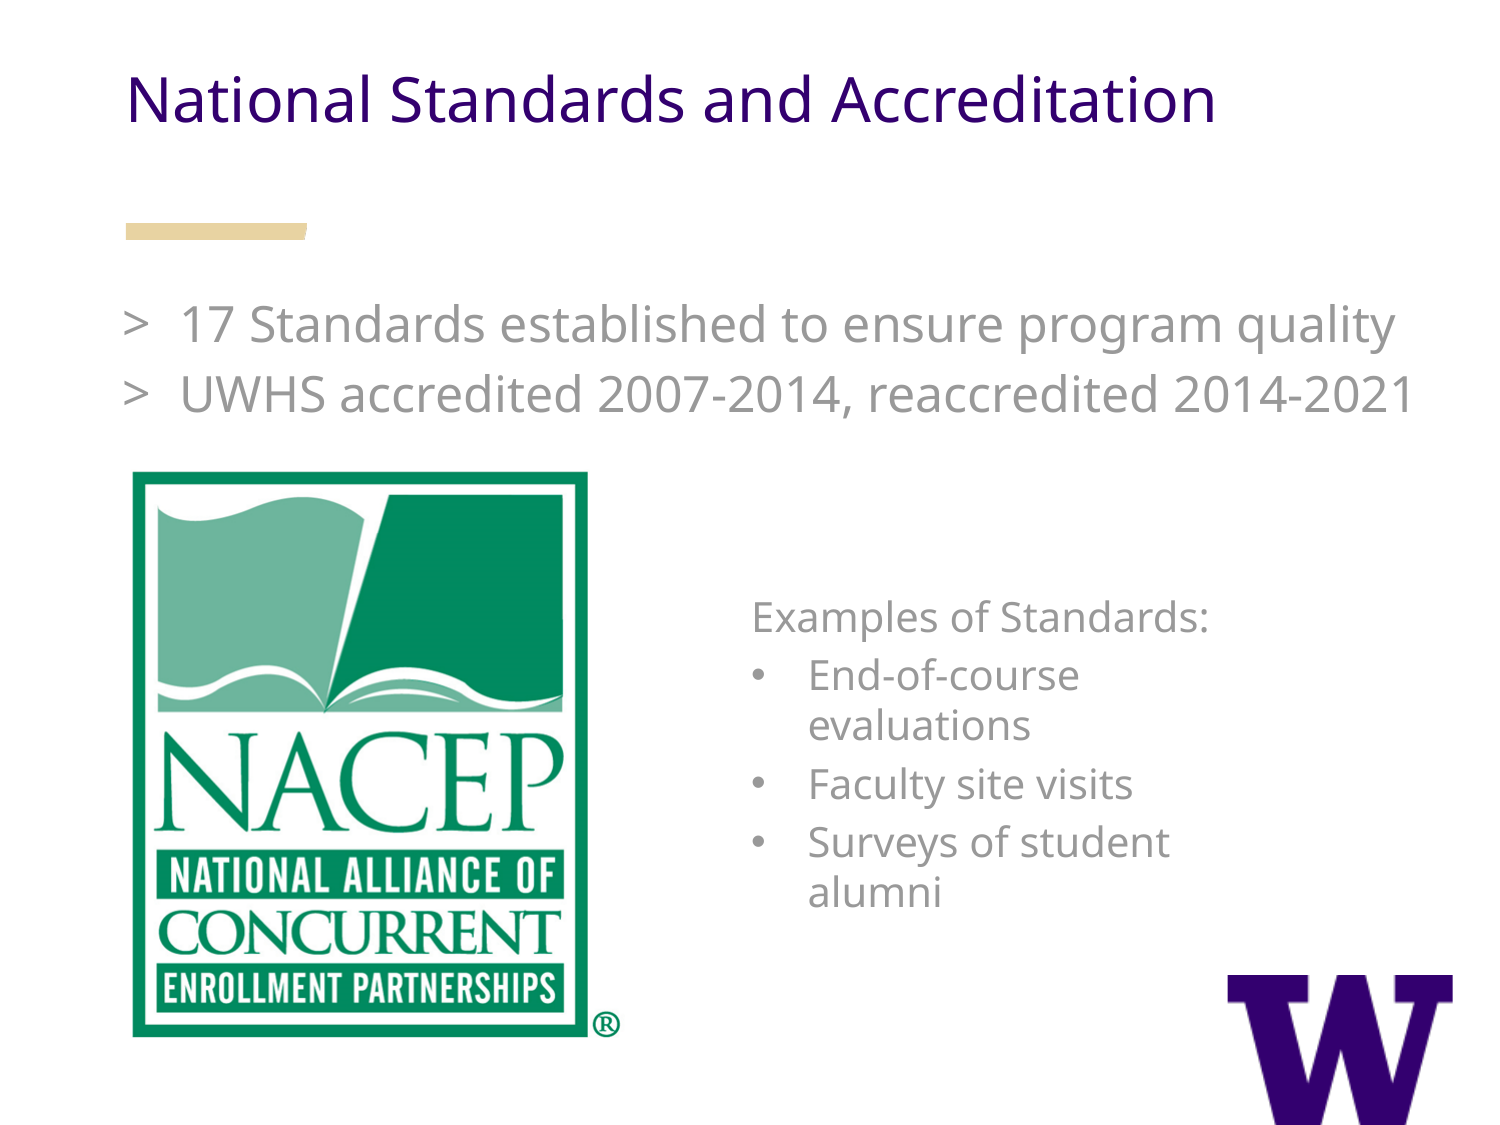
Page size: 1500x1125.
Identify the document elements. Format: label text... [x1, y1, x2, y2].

text_box Examples of Standards: End-of-course evaluations Faculty site visits Surveys of student alumni [661, 583, 1314, 969]
picture [84, 452, 632, 1056]
list National Standards and Accreditation [110, 60, 1453, 224]
list 17 Standards established to ensure program quality UWHS accredited 2007-2014, reaccredited 2014-2021 [108, 284, 1453, 944]
